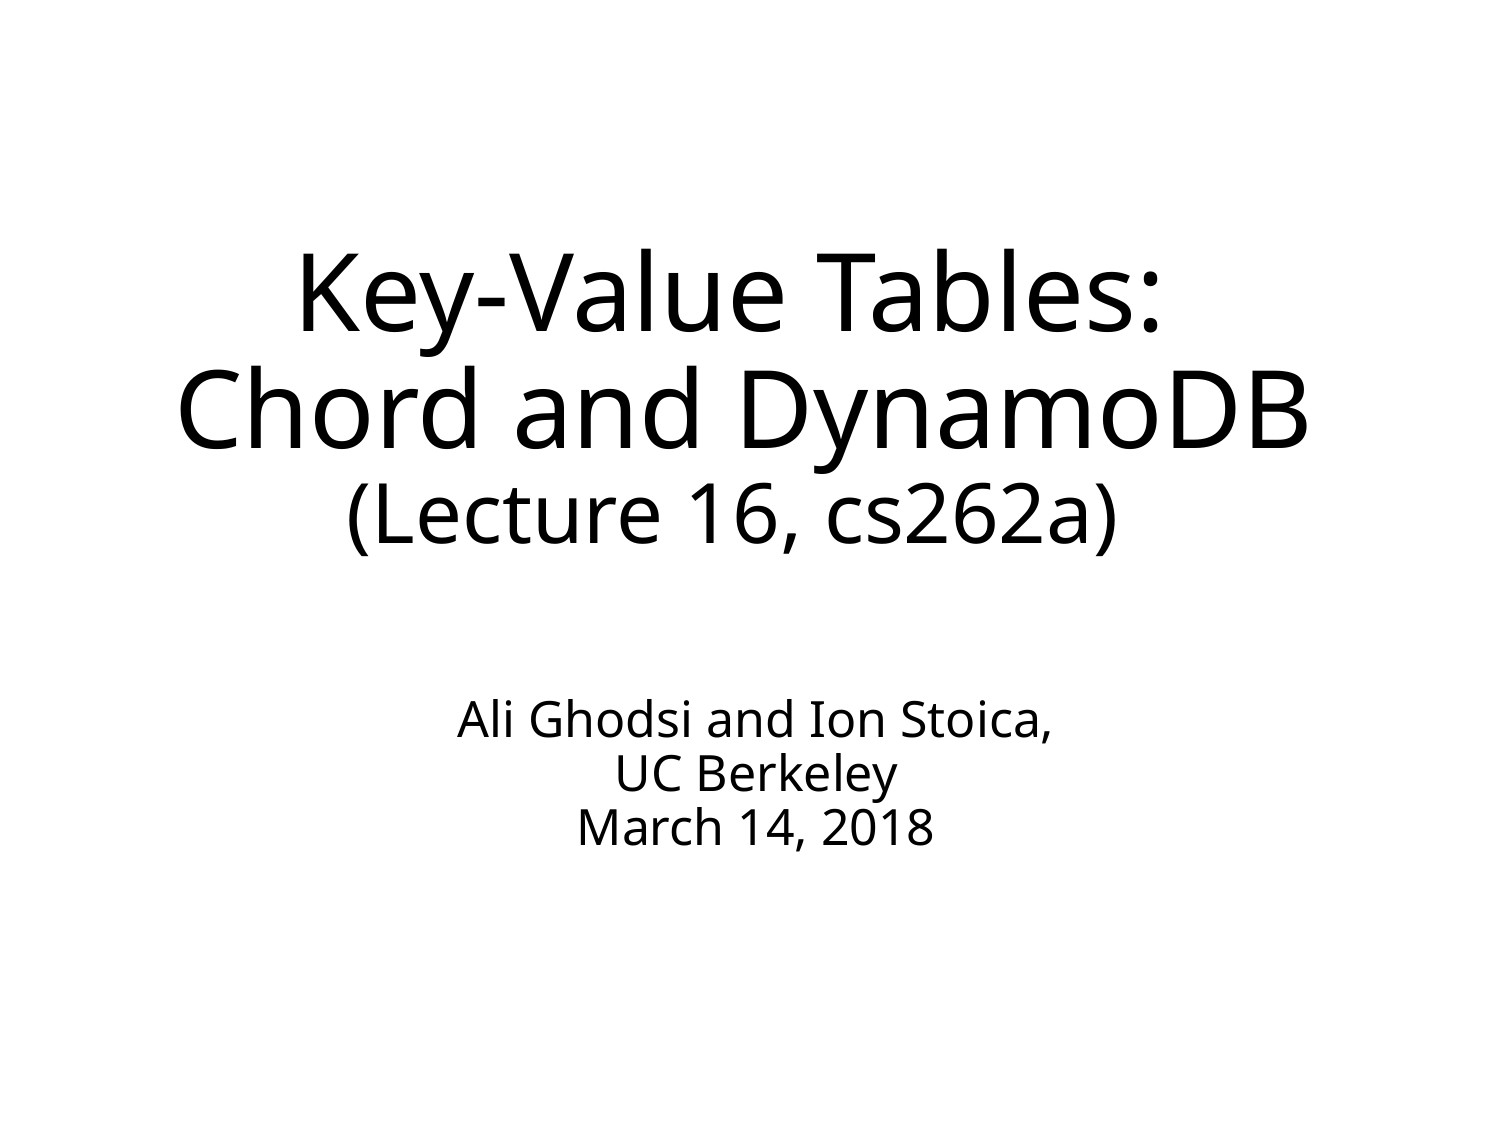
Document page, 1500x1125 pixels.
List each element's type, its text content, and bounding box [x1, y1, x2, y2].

title Key-Value Tables: Chord and DynamoDB (Lecture 16, cs262a) [99, 162, 1388, 638]
subtitle Ali Ghodsi and Ion Stoica, UC Berkeley March 14, 2018 [99, 687, 1413, 875]
